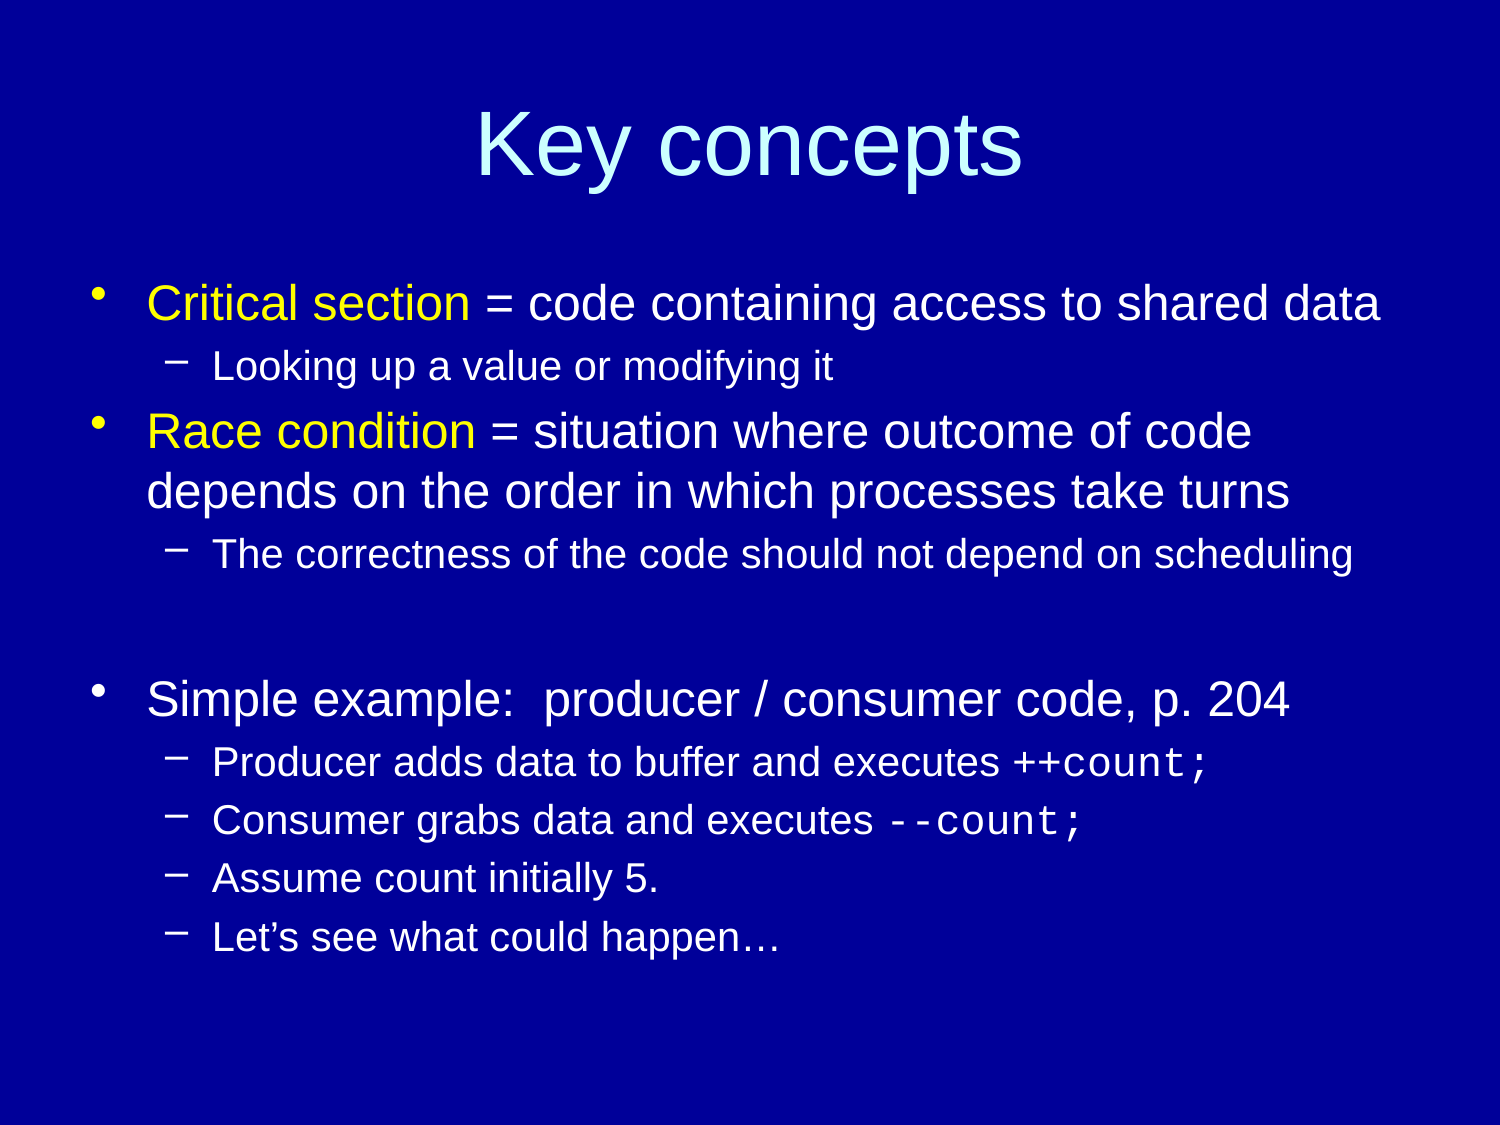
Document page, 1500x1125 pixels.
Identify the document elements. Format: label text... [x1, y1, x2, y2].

list Critical section = code containing access to shared data Looking up a value or modifying it Race condition = situation where outcome of code depends on the order in which processes take turns The correctness of the code should not depend on scheduling Simple example: producer / consumer code, p. 204 Producer adds data to buffer and executes ++count; Consumer grabs data and executes --count; Assume count initially 5. Let’s see what could happen… [75, 262, 1425, 1005]
title Key concepts [75, 45, 1425, 233]
